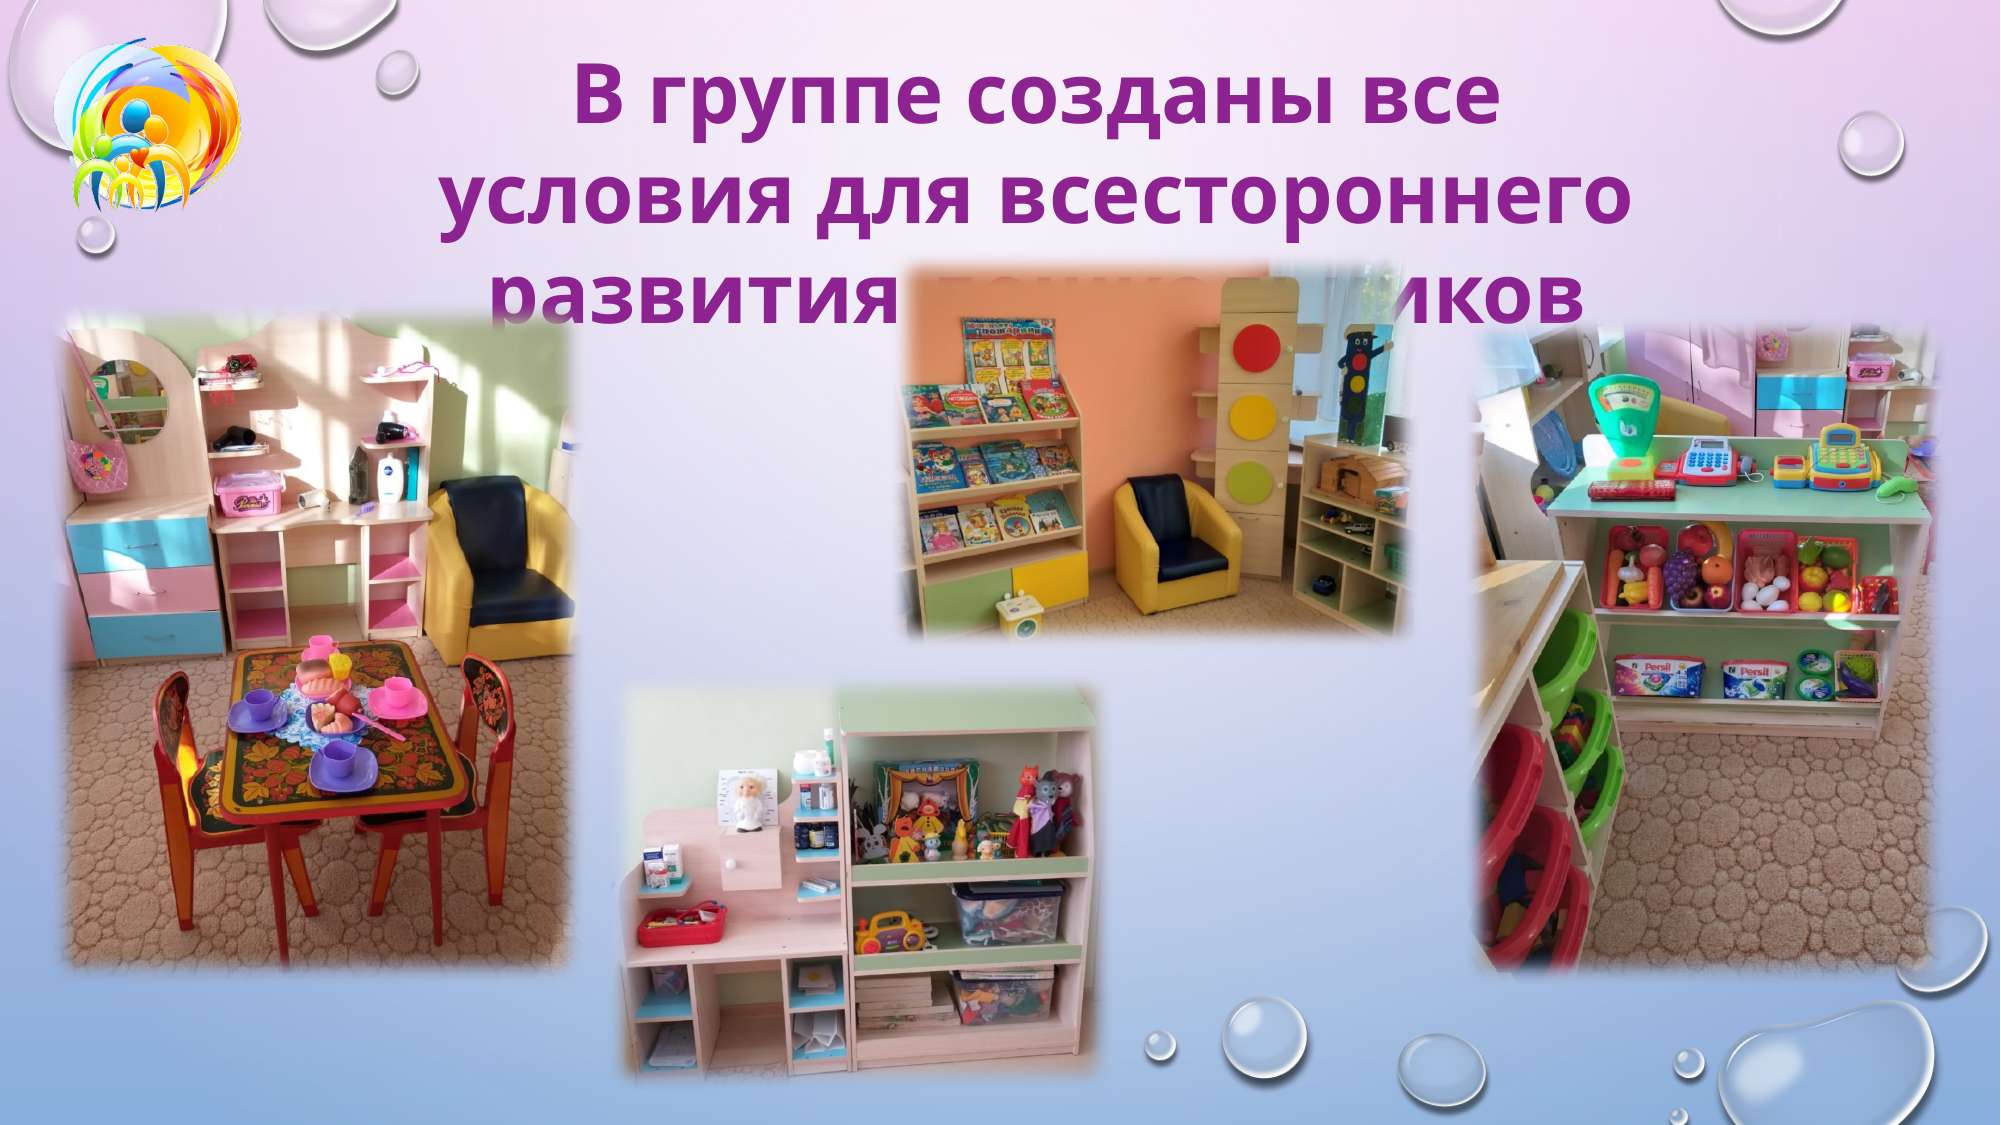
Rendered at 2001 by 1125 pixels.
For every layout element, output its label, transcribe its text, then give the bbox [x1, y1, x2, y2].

text_box В группе созданы все условия для всестороннего развития дошкольников [408, 33, 1666, 348]
picture [0, 0, 2000, 1125]
